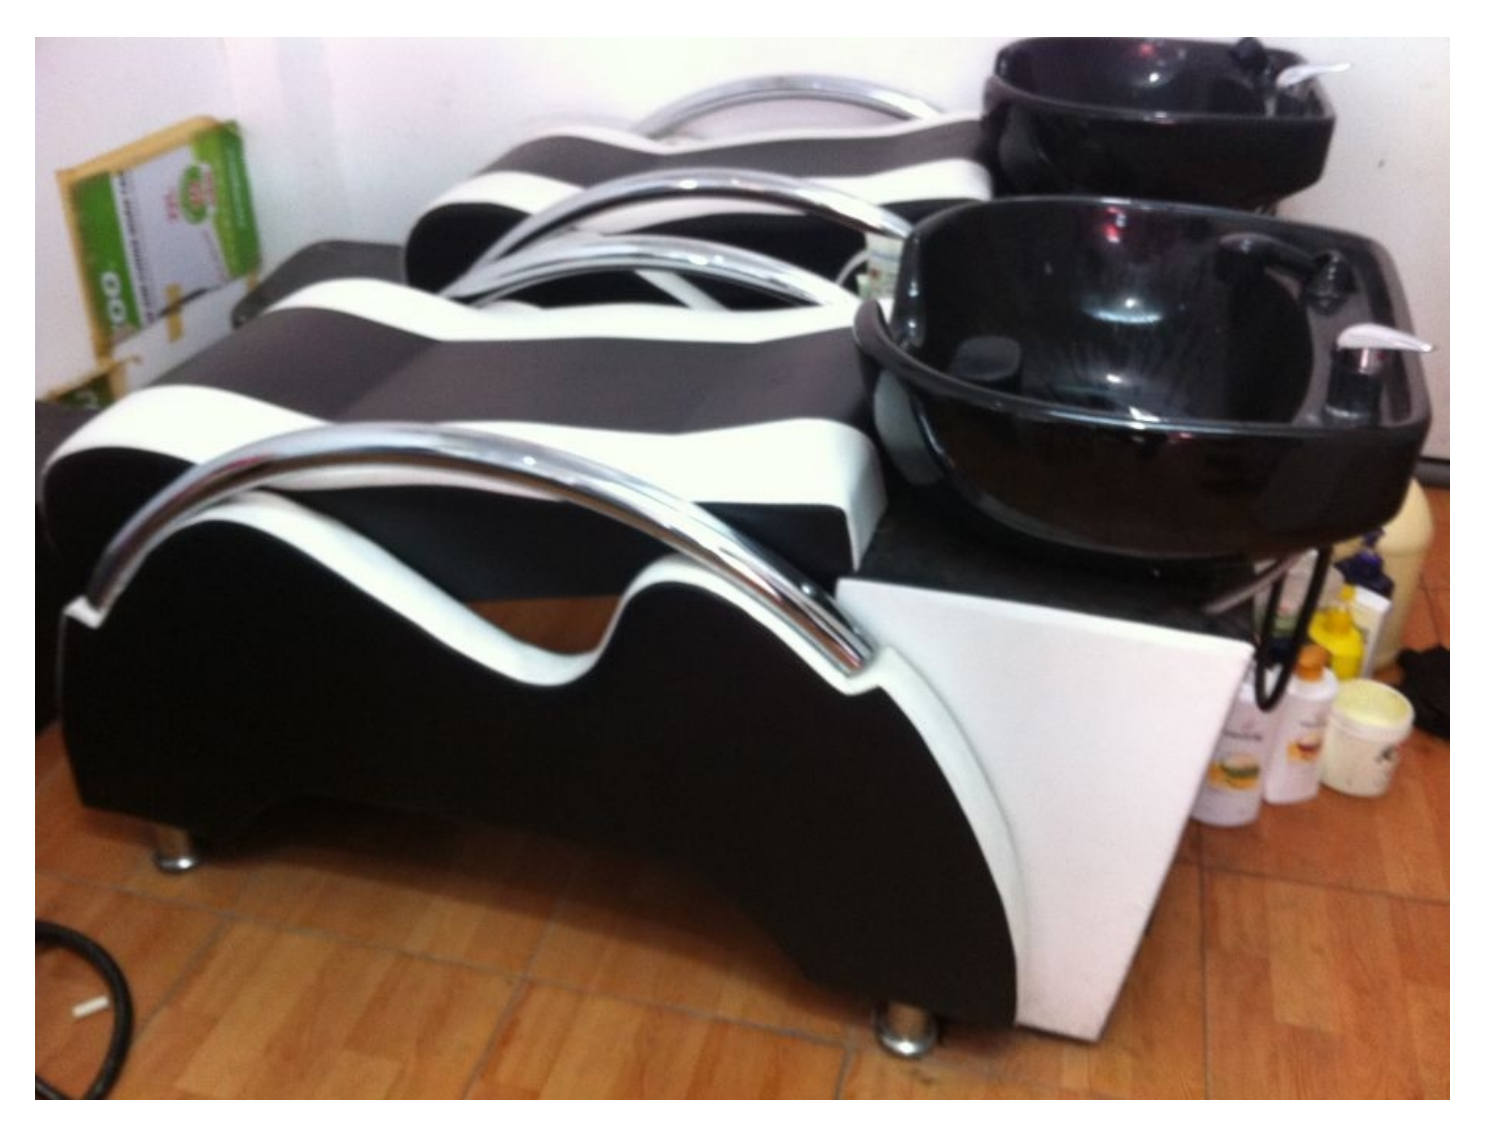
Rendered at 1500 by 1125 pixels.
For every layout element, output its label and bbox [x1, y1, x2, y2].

list [34, 37, 1451, 1101]
